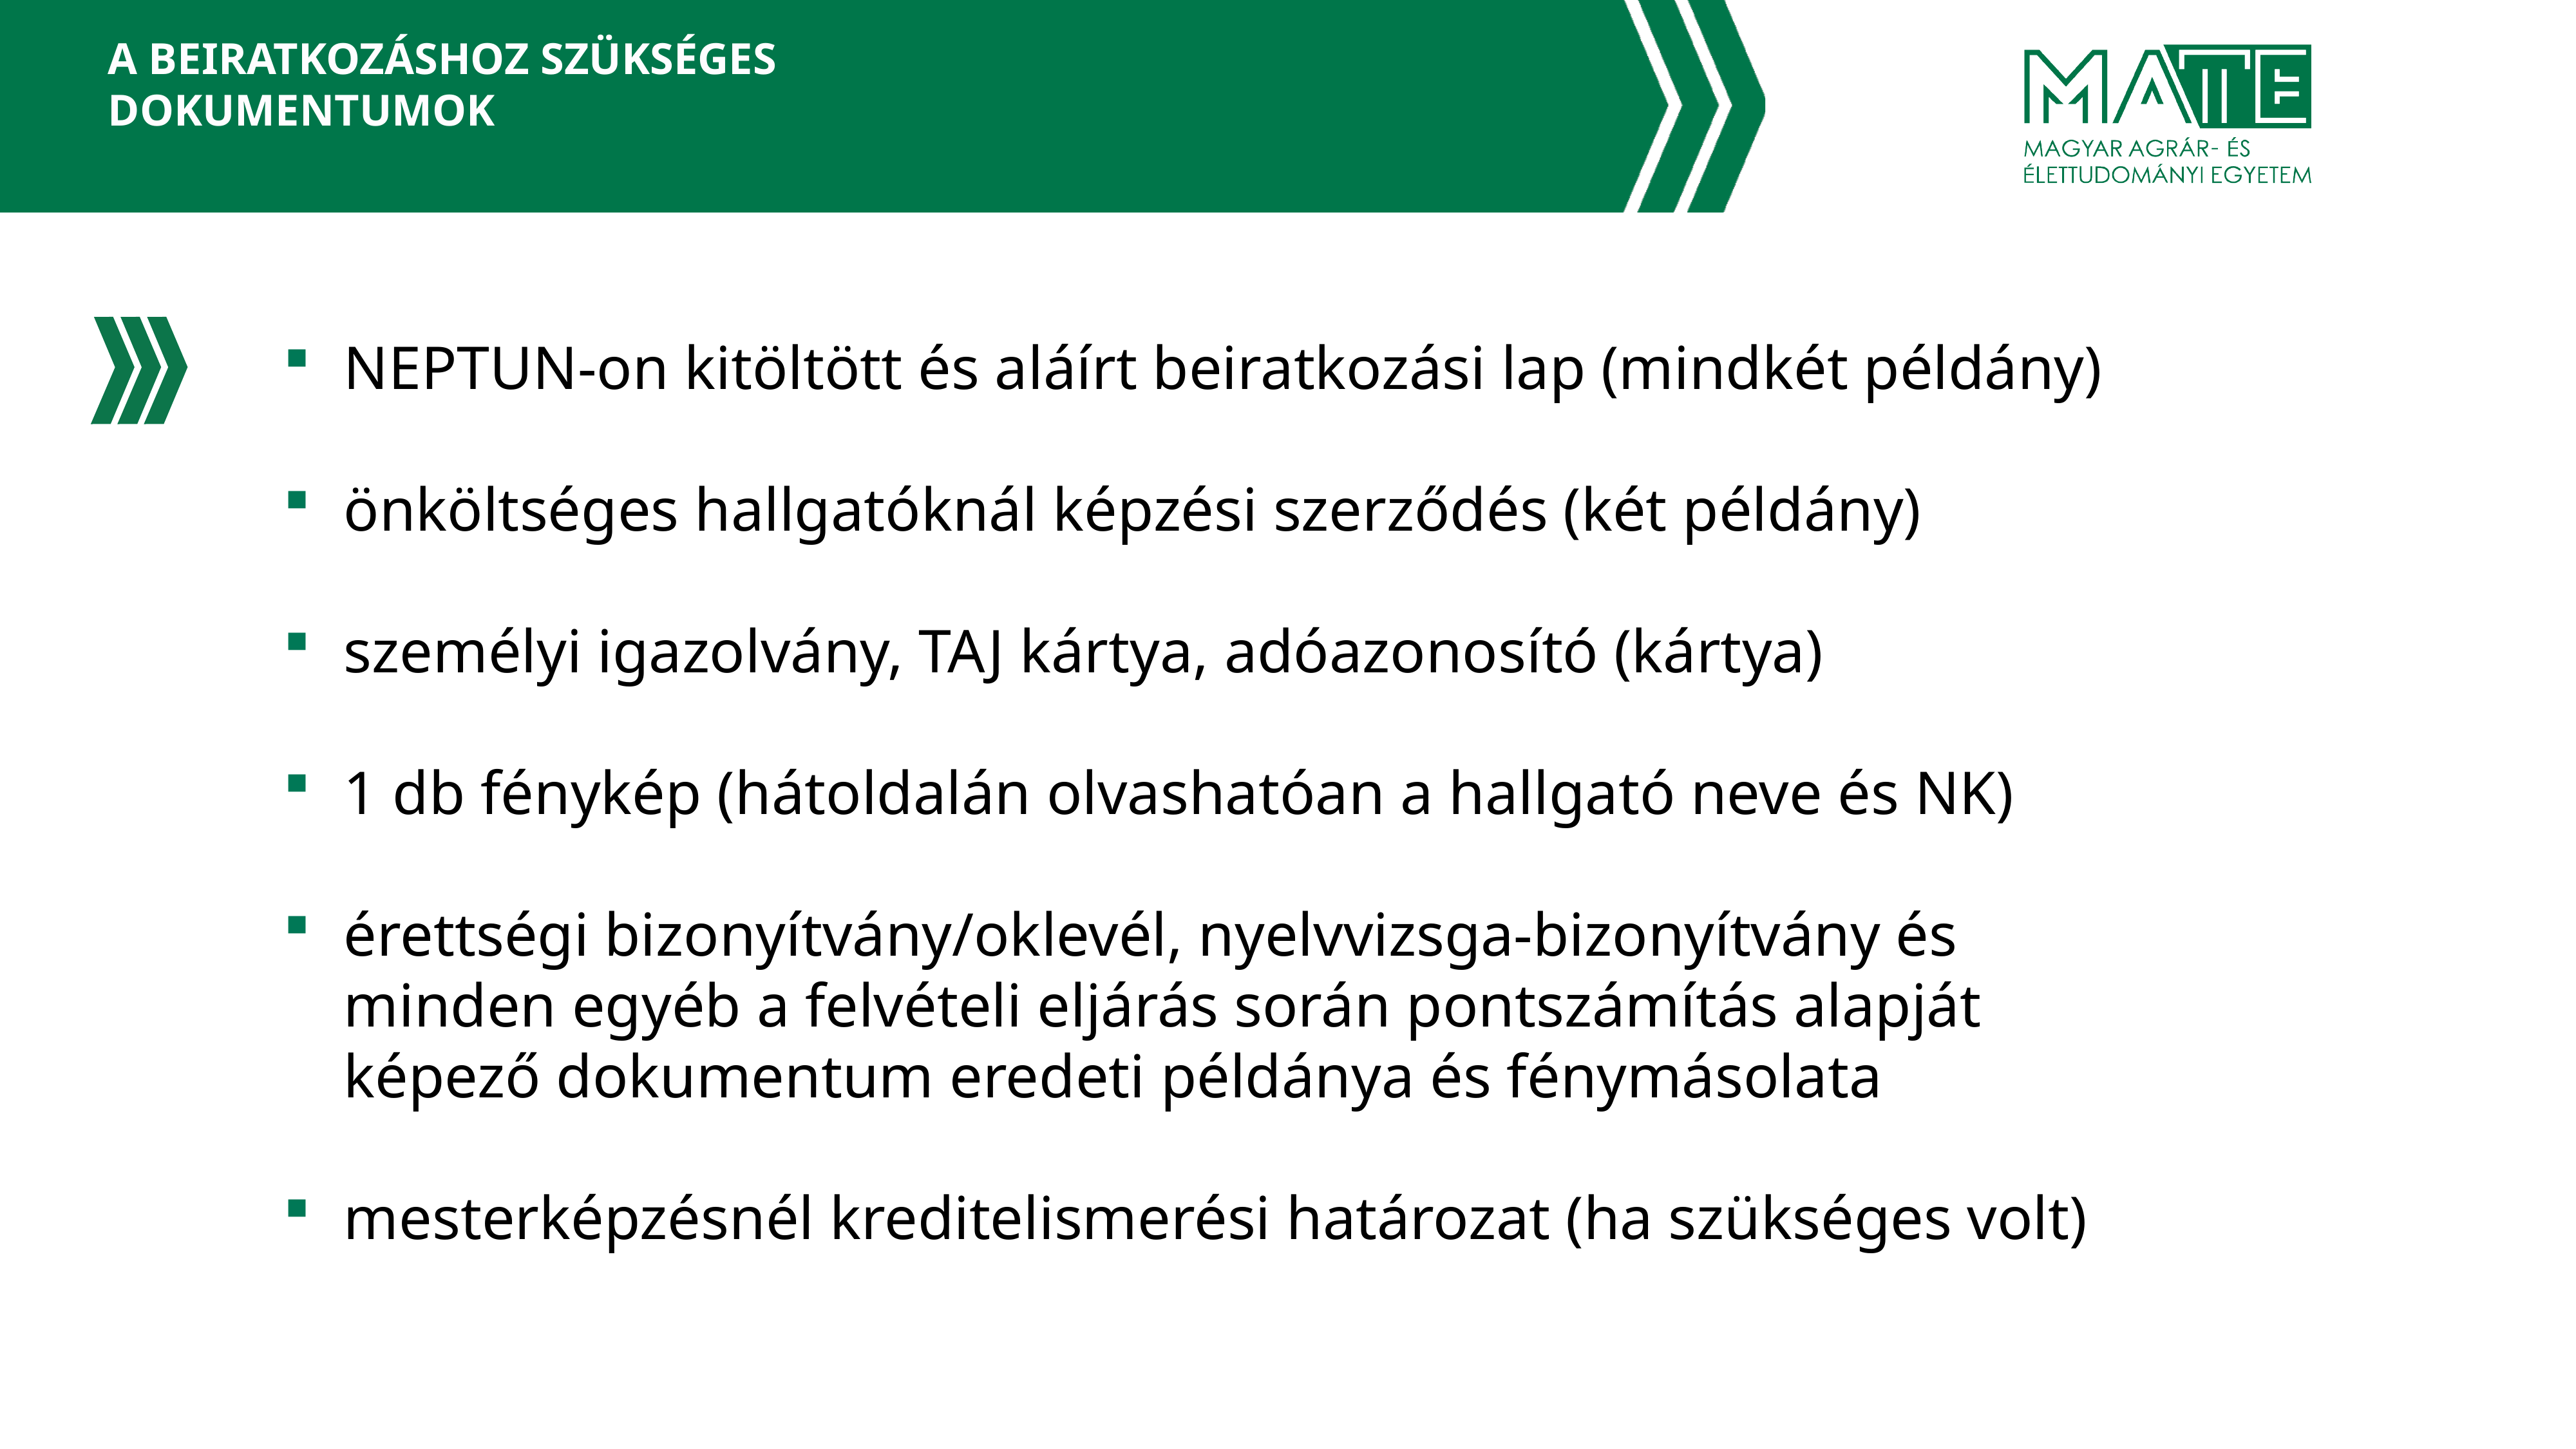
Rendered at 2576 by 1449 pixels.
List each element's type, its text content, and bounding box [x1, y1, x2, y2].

text_box NEPTUN-on kitöltött és aláírt beiratkozási lap (mindkét példány) önköltséges hallgatóknál képzési szerződés (két példány) személyi igazolvány, TAJ kártya, adóazonosító (kártya) 1 db fénykép (hátoldalán olvashatóan a hallgató neve és NK) érettségi bizonyítvány/oklevél, nyelvvizsga-bizonyítvány és minden egyéb a felvételi eljárás során pontszámítás alapját képező dokumentum eredeti példánya és fénymásolata mesterképzésnél kreditelismerési határozat (ha szükséges volt) [274, 325, 2196, 1256]
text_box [90, 316, 188, 424]
picture [1949, 0, 2386, 252]
picture [0, 0, 1766, 215]
